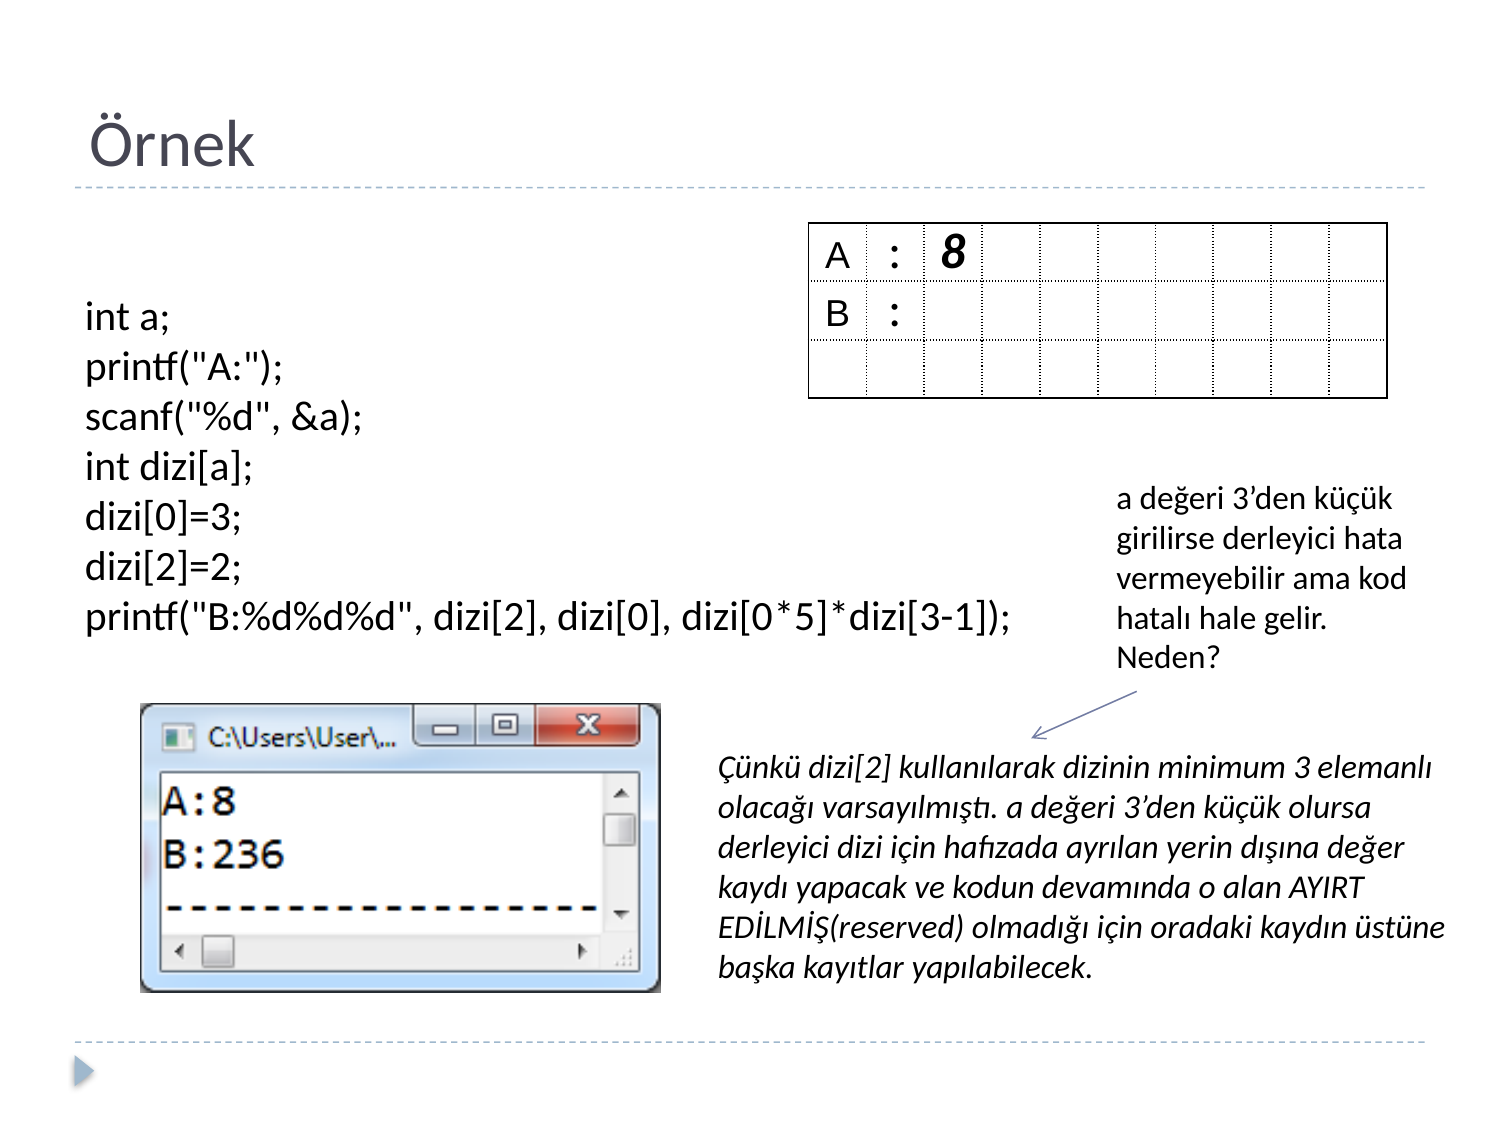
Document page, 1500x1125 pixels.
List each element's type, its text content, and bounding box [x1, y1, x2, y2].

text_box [1030, 691, 1137, 739]
table_cell [1271, 340, 1329, 397]
text_box a değeri 3’den küçük girilirse derleyici hata vermeyebilir ama kod hatalı hale gelir. Neden? [1101, 468, 1430, 683]
title Örnek [75, 24, 1425, 188]
text_box int a; printf("A:"); scanf("%d", &a); int dizi[a]; dizi[0]=3; dizi[2]=2; printf("B:%d%d%d", dizi[2], dizi[0], dizi[0*5]*dizi[3-1]); [70, 281, 1161, 647]
table_header A [809, 224, 866, 281]
table_header [1155, 224, 1213, 281]
table_header : [866, 224, 924, 281]
picture [140, 702, 661, 994]
table_cell [1213, 340, 1271, 397]
table_cell [1329, 281, 1386, 340]
table_cell [1271, 281, 1329, 340]
table_header 8 [924, 224, 982, 281]
table_header [1213, 224, 1271, 281]
table_cell [1329, 340, 1386, 397]
table_cell [1161, 340, 1213, 397]
table_header [1098, 224, 1155, 281]
table_header [982, 224, 1040, 281]
table_cell [1213, 281, 1271, 340]
table_header [1271, 224, 1329, 281]
text_box Çünkü dizi[2] kullanılarak dizinin minimum 3 elemanlı olacağı varsayılmıştı. a değeri 3’den küçük olursa derleyici dizi için hafızada ayrılan yerin dışına değer kaydı yapacak ve kodun devamında o alan AYIRT EDİLMİŞ(reserved) olmadığı için oradaki kaydın üstüne başka kayıtlar yapılabilecek. [703, 738, 1477, 993]
table_header [1329, 224, 1386, 281]
table_cell [1161, 281, 1213, 340]
table_header [1040, 224, 1098, 281]
